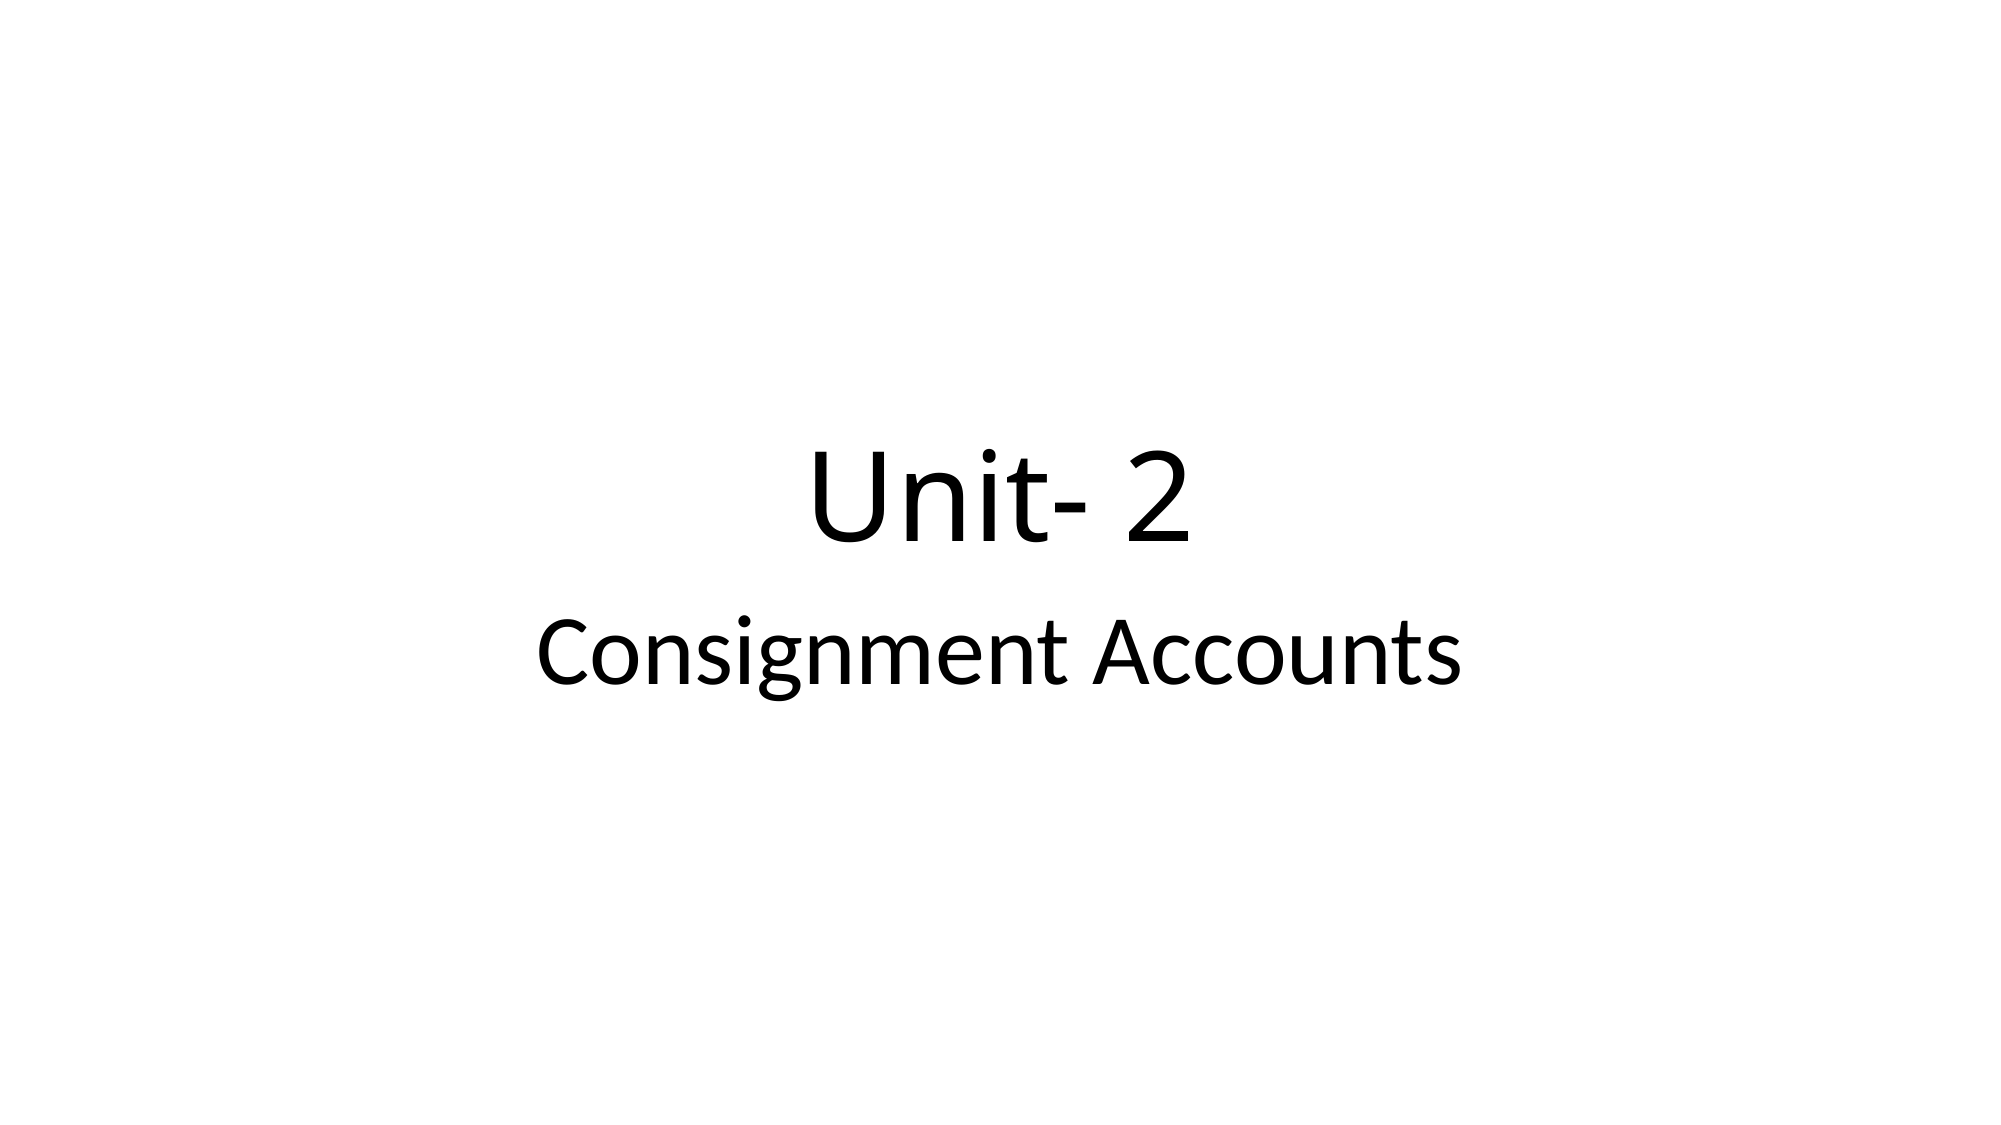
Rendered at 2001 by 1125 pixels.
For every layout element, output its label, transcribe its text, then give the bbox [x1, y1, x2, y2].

subtitle Consignment Accounts [249, 590, 1750, 863]
title Unit- 2 [249, 184, 1750, 576]
